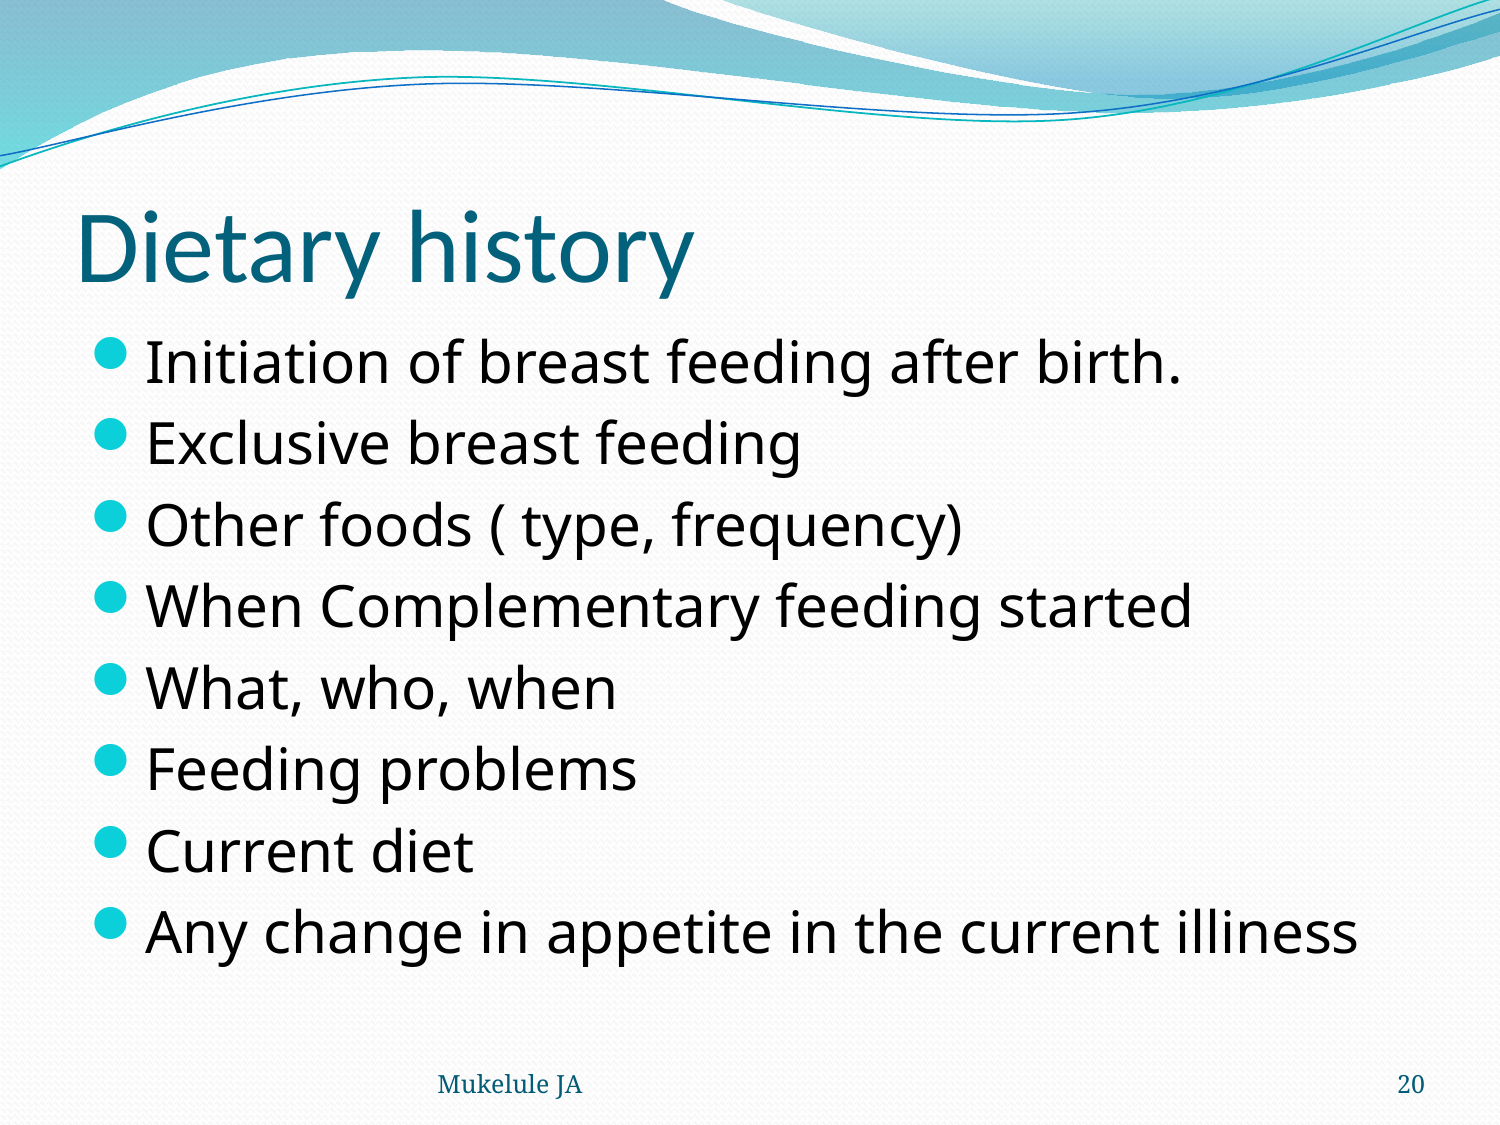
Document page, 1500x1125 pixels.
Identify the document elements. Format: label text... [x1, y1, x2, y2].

slide_number 20 [1299, 1042, 1425, 1103]
list Initiation of breast feeding after birth. Exclusive breast feeding Other foods ( type, frequency) When Complementary feeding started What, who, when Feeding problems Current diet Any change in appetite in the current illiness [75, 317, 1425, 1038]
title Dietary history [75, 115, 1425, 303]
footer Mukelule JA [437, 1042, 988, 1103]
